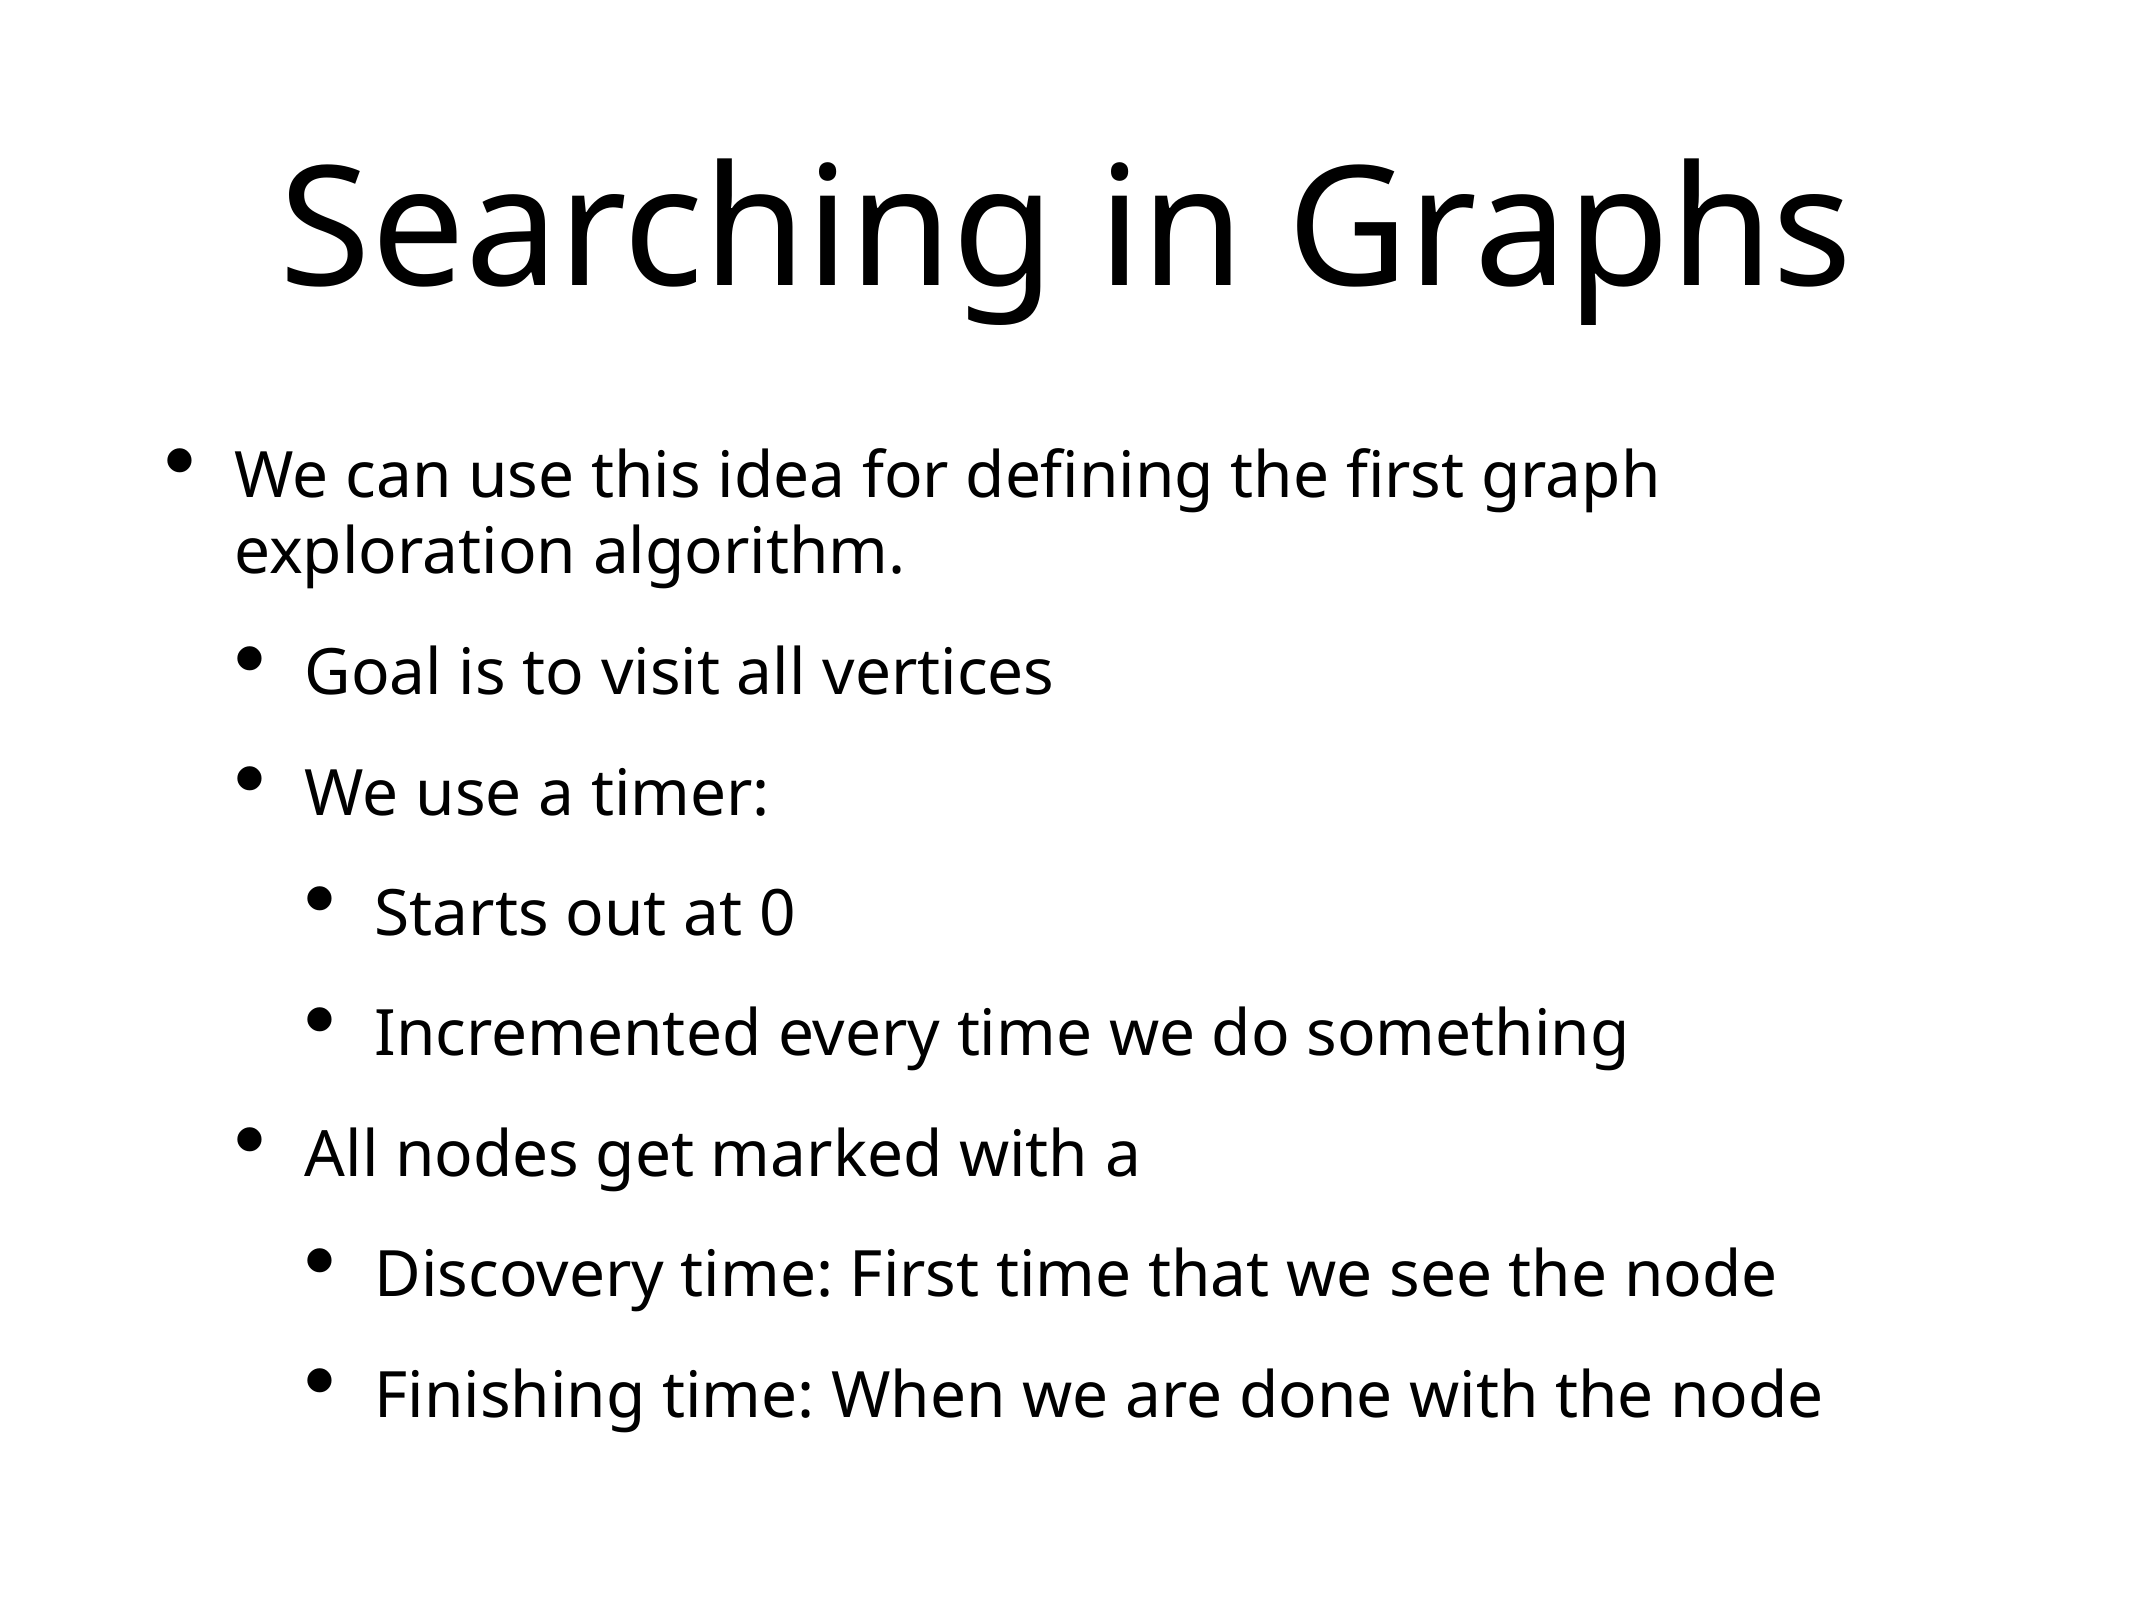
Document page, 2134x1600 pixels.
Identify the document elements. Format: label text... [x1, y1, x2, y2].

title Searching in Graphs [155, 41, 1978, 397]
list We can use this idea for defining the first graph exploration algorithm. Goal is to visit all vertices We use a timer: Starts out at 0 Incremented every time we do something All nodes get marked with a Discovery time: First time that we see the node Finishing time: When we are done with the node [155, 424, 1978, 1457]
